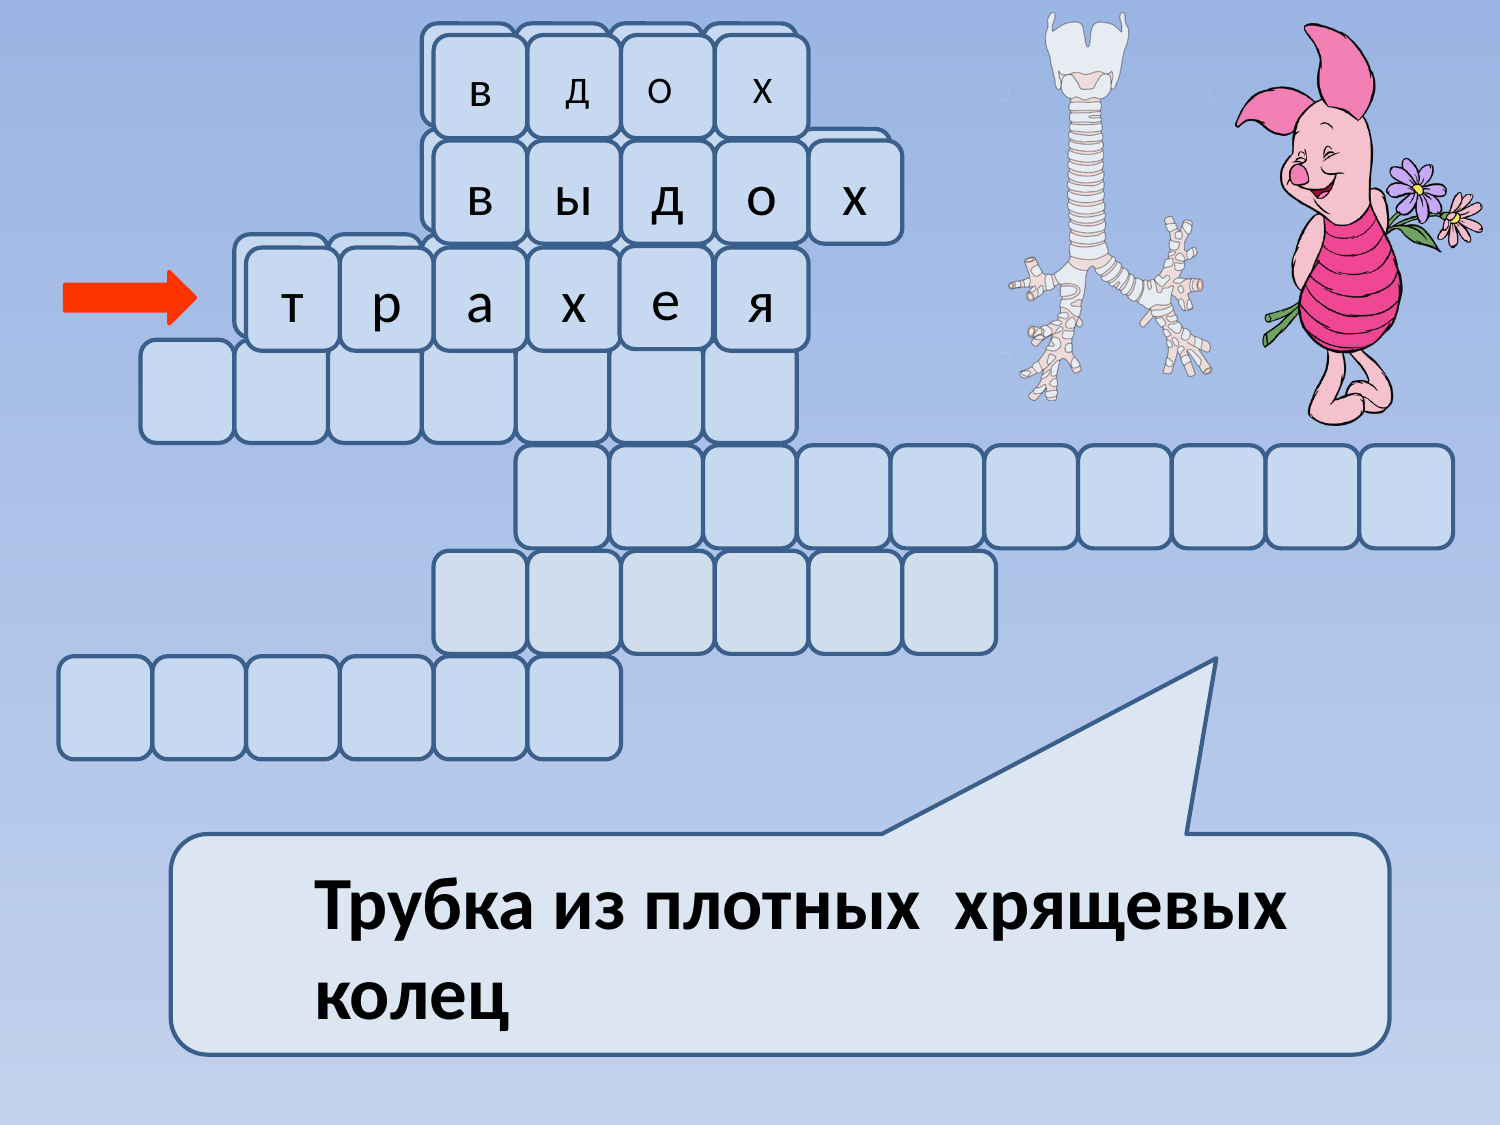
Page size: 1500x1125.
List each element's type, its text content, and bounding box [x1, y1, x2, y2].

text_box Трубка из плотных хрящевых колец [168, 656, 1392, 1057]
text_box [433, 34, 809, 139]
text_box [245, 245, 809, 351]
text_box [515, 445, 1454, 549]
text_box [58, 655, 622, 760]
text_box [433, 550, 997, 655]
picture [999, 12, 1219, 401]
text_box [433, 140, 903, 244]
picture [1235, 23, 1484, 427]
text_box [814, 128, 891, 138]
text_box [62, 269, 198, 326]
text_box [421, 134, 428, 232]
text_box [234, 234, 428, 338]
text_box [140, 339, 798, 444]
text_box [421, 23, 798, 127]
